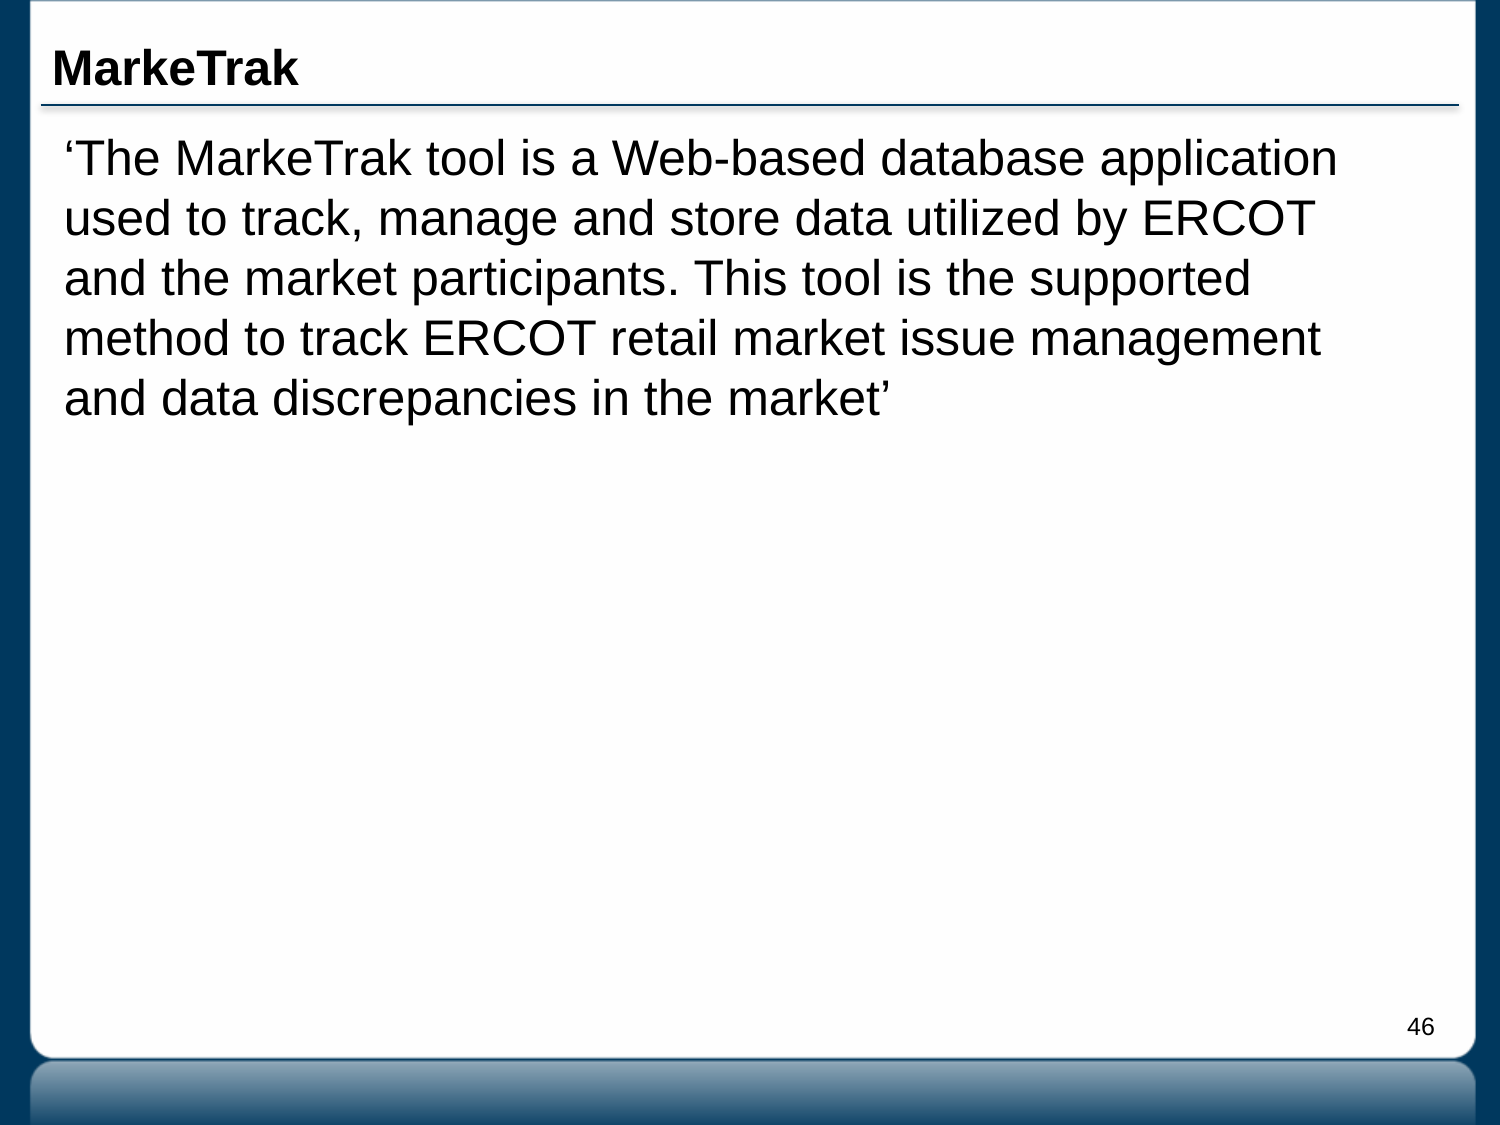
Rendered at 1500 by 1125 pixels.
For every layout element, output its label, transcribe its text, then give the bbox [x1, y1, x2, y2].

list ‘The MarkeTrak tool is a Web-based database application used to track, manage and store data utilized by ERCOT and the market participants. This tool is the supported method to track ERCOT retail market issue management and data discrepancies in the market’ [48, 118, 1399, 958]
picture [0, 0, 1500, 1125]
text_box MarkeTrak [36, 26, 1387, 105]
